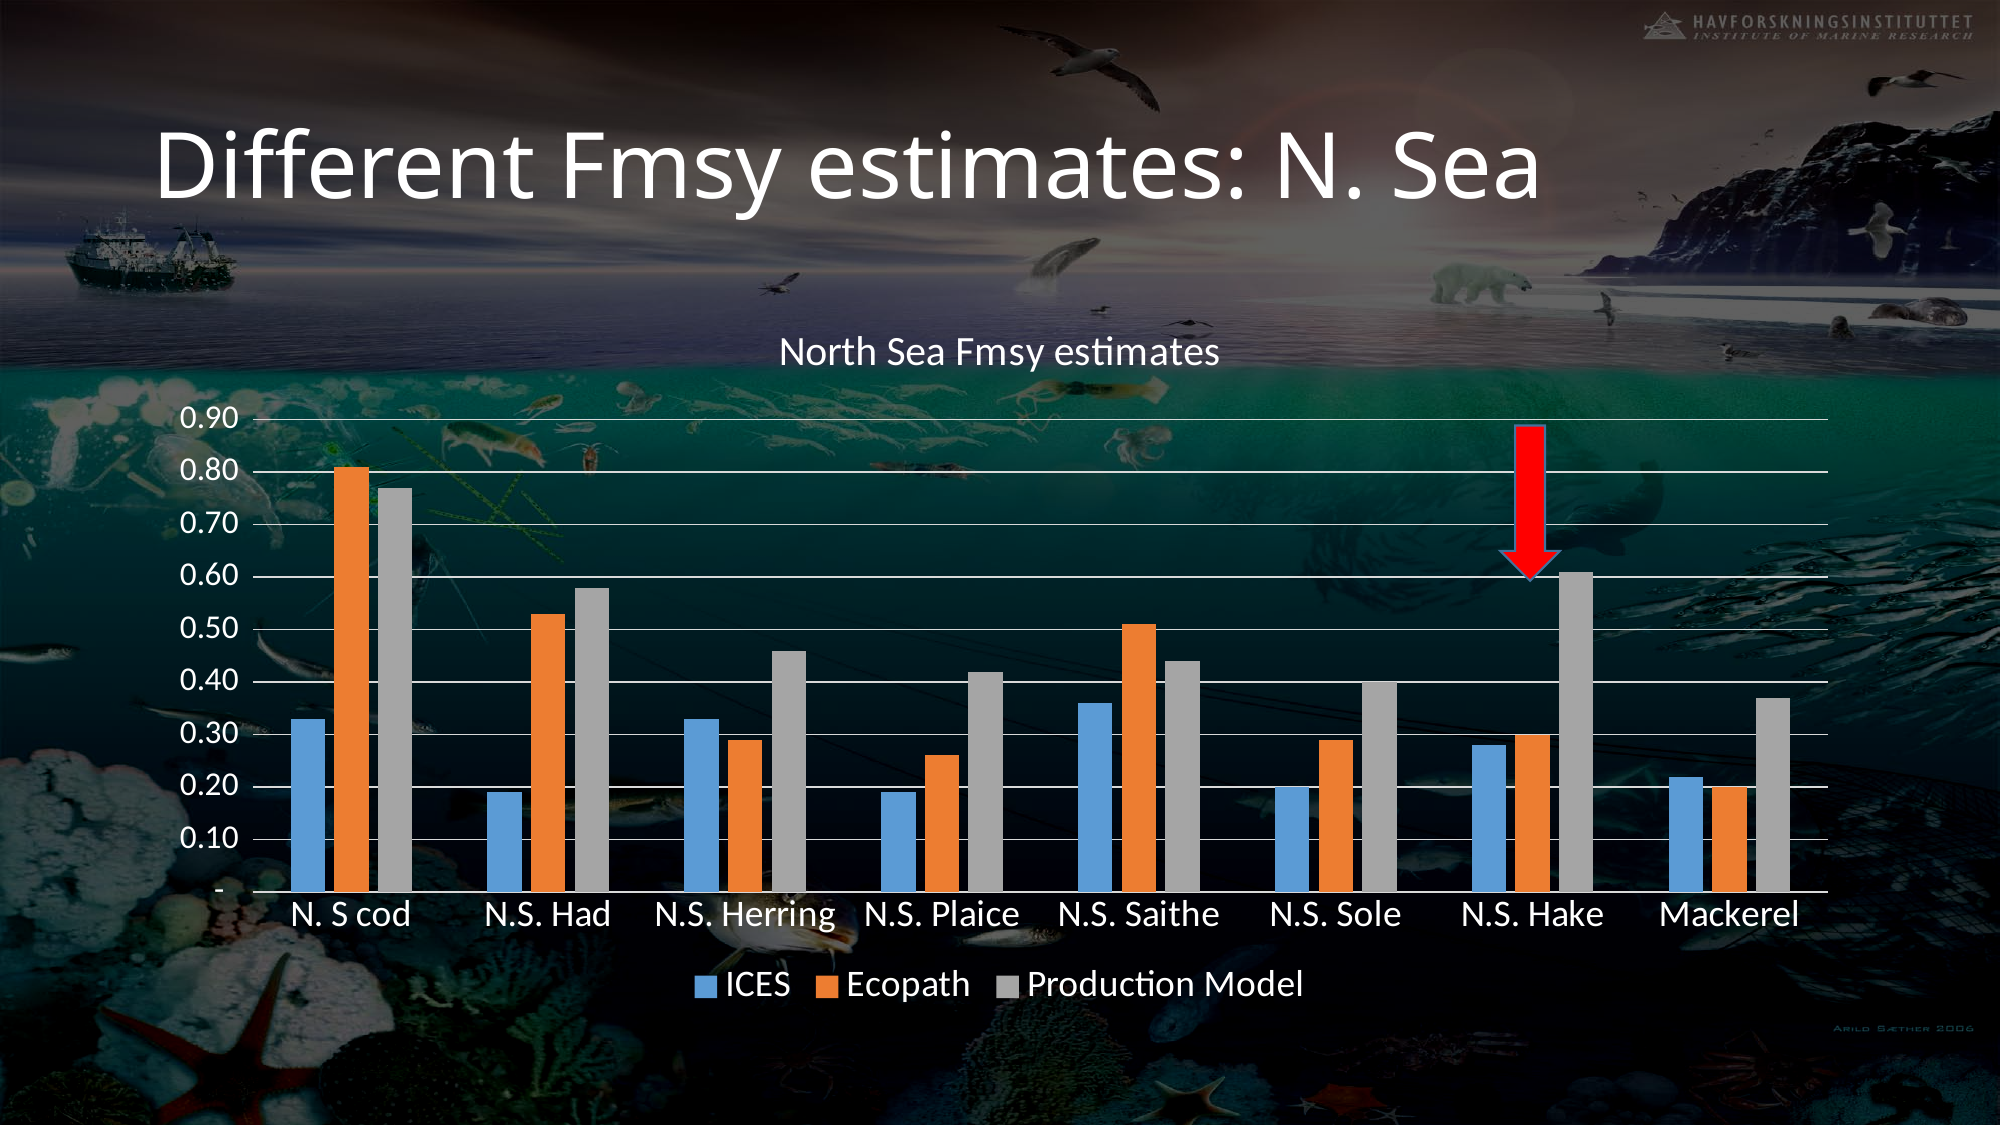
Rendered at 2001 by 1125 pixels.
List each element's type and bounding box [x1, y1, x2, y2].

chart [137, 299, 1863, 1014]
picture [0, 0, 2000, 1125]
